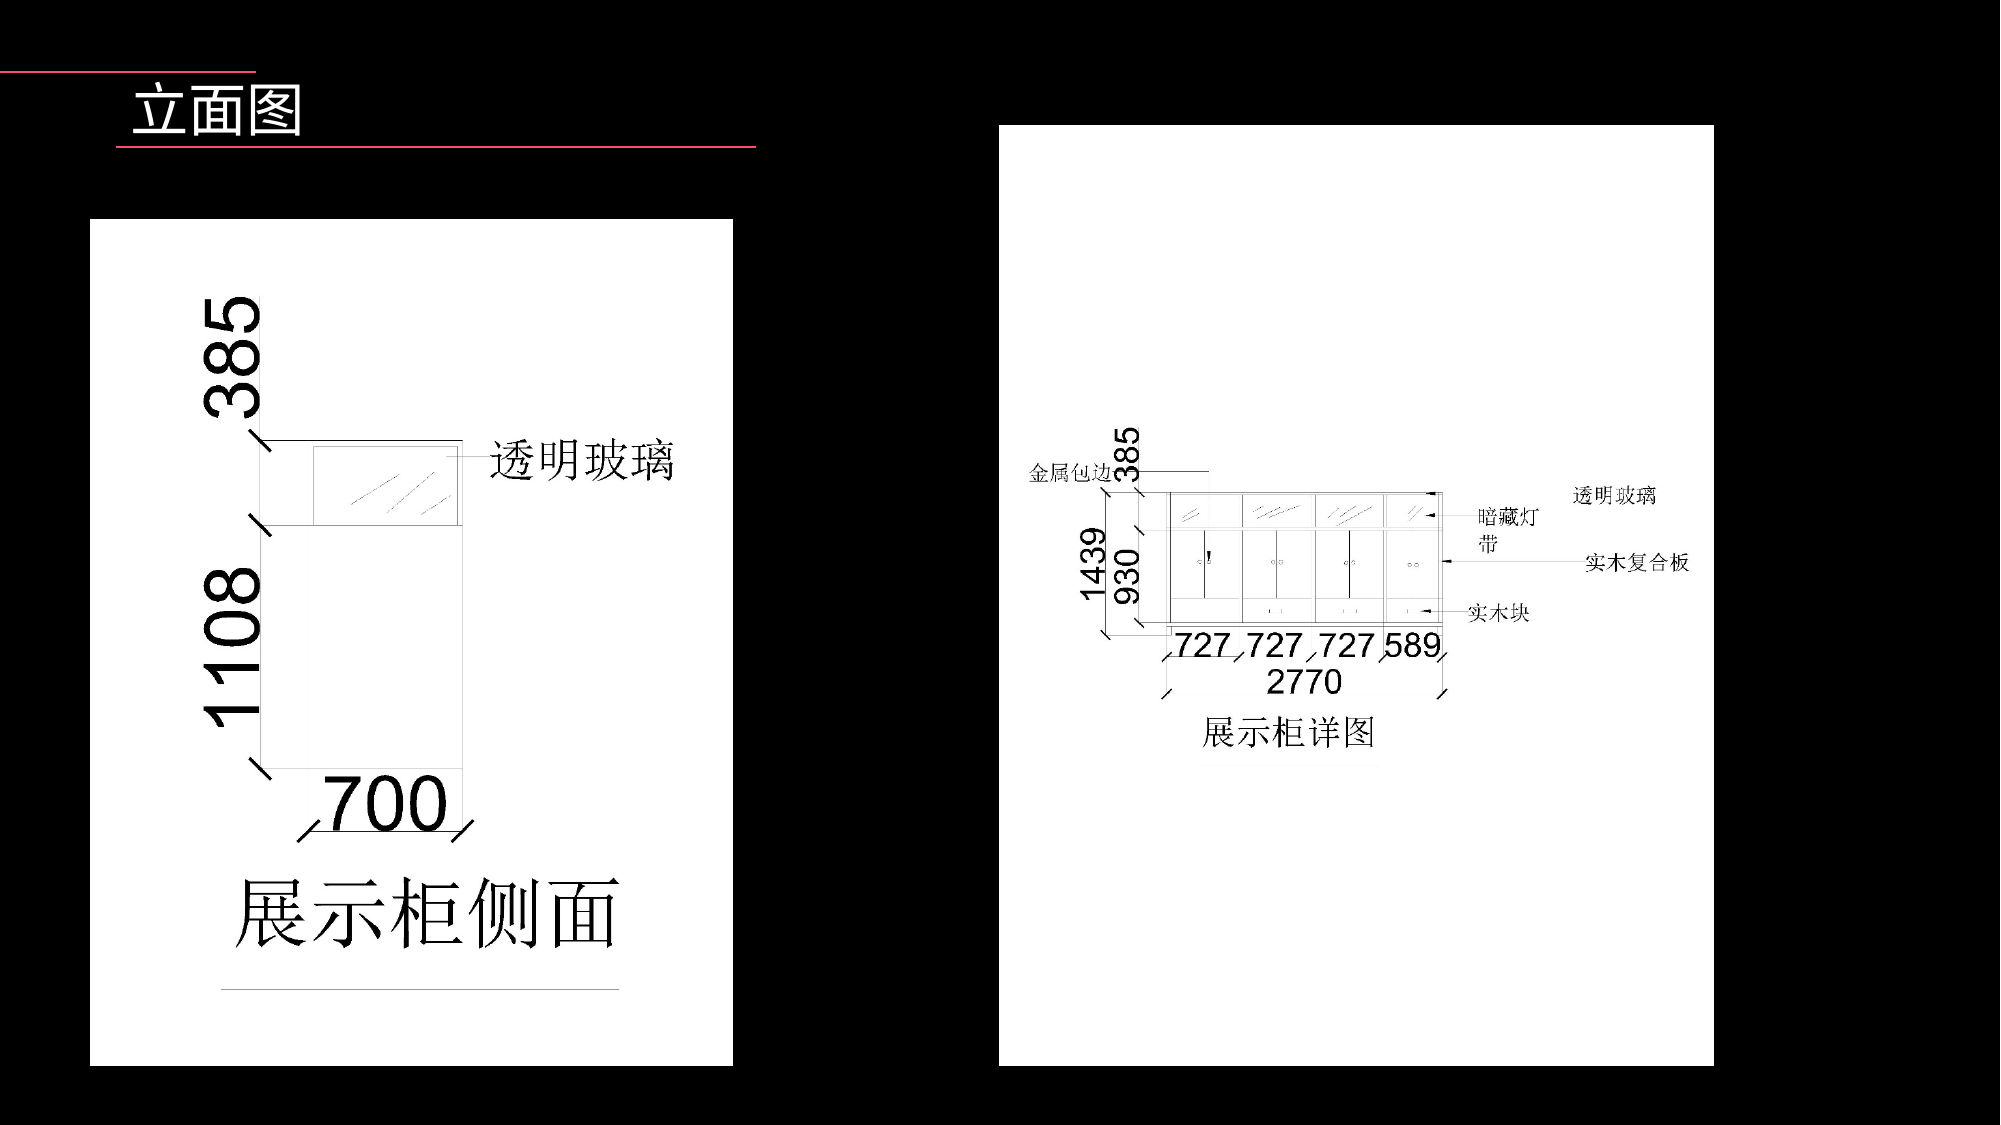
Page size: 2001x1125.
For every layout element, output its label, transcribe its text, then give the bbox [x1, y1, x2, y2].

picture [90, 219, 733, 1066]
list 立面图 [115, 73, 422, 145]
picture [999, 125, 1714, 1066]
